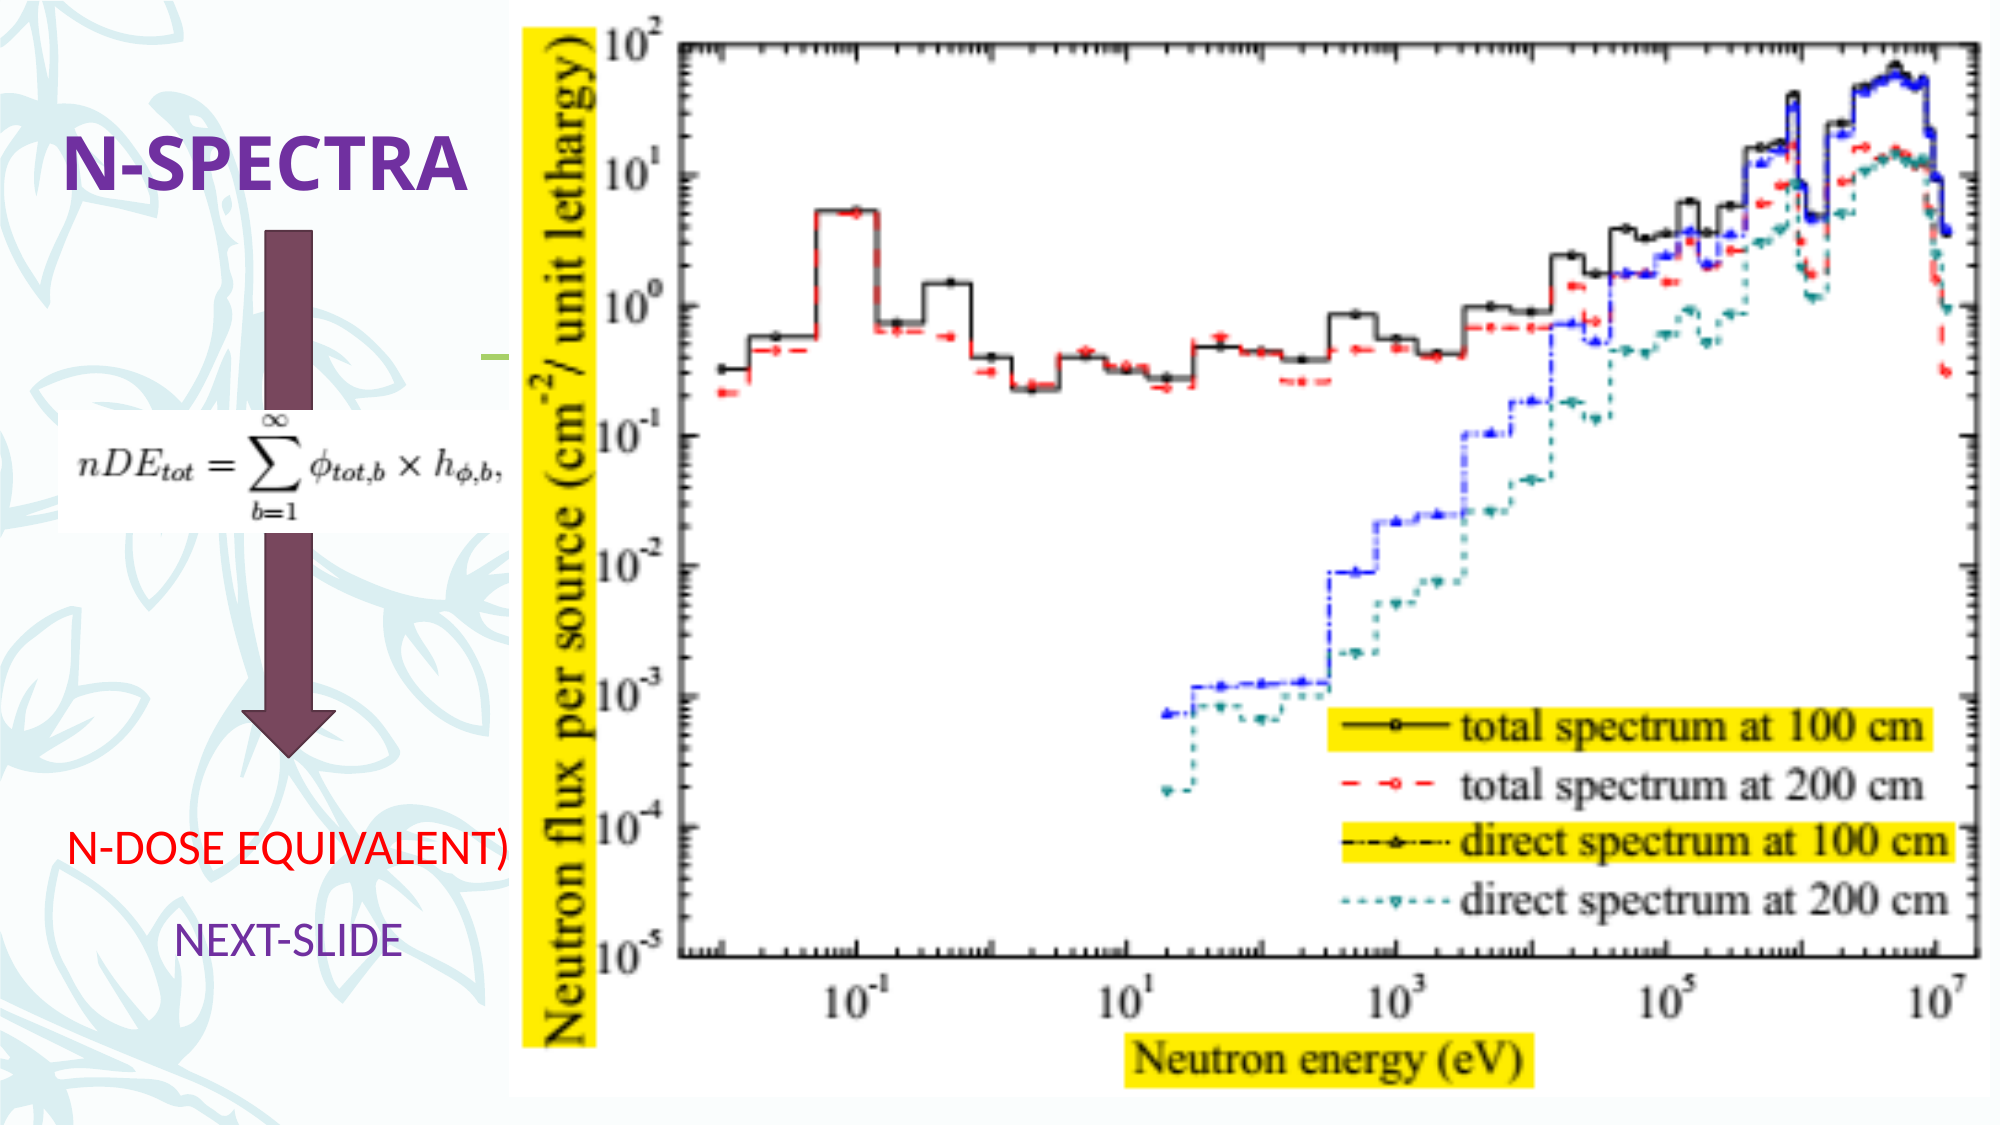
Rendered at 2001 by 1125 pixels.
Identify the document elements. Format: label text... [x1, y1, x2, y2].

text_box N-Spectra [0, 102, 509, 231]
text_box N-Dose Equivalent) Next-slide [27, 794, 509, 973]
text_box [264, 229, 313, 410]
text_box [241, 533, 337, 759]
picture [58, 0, 1991, 1097]
